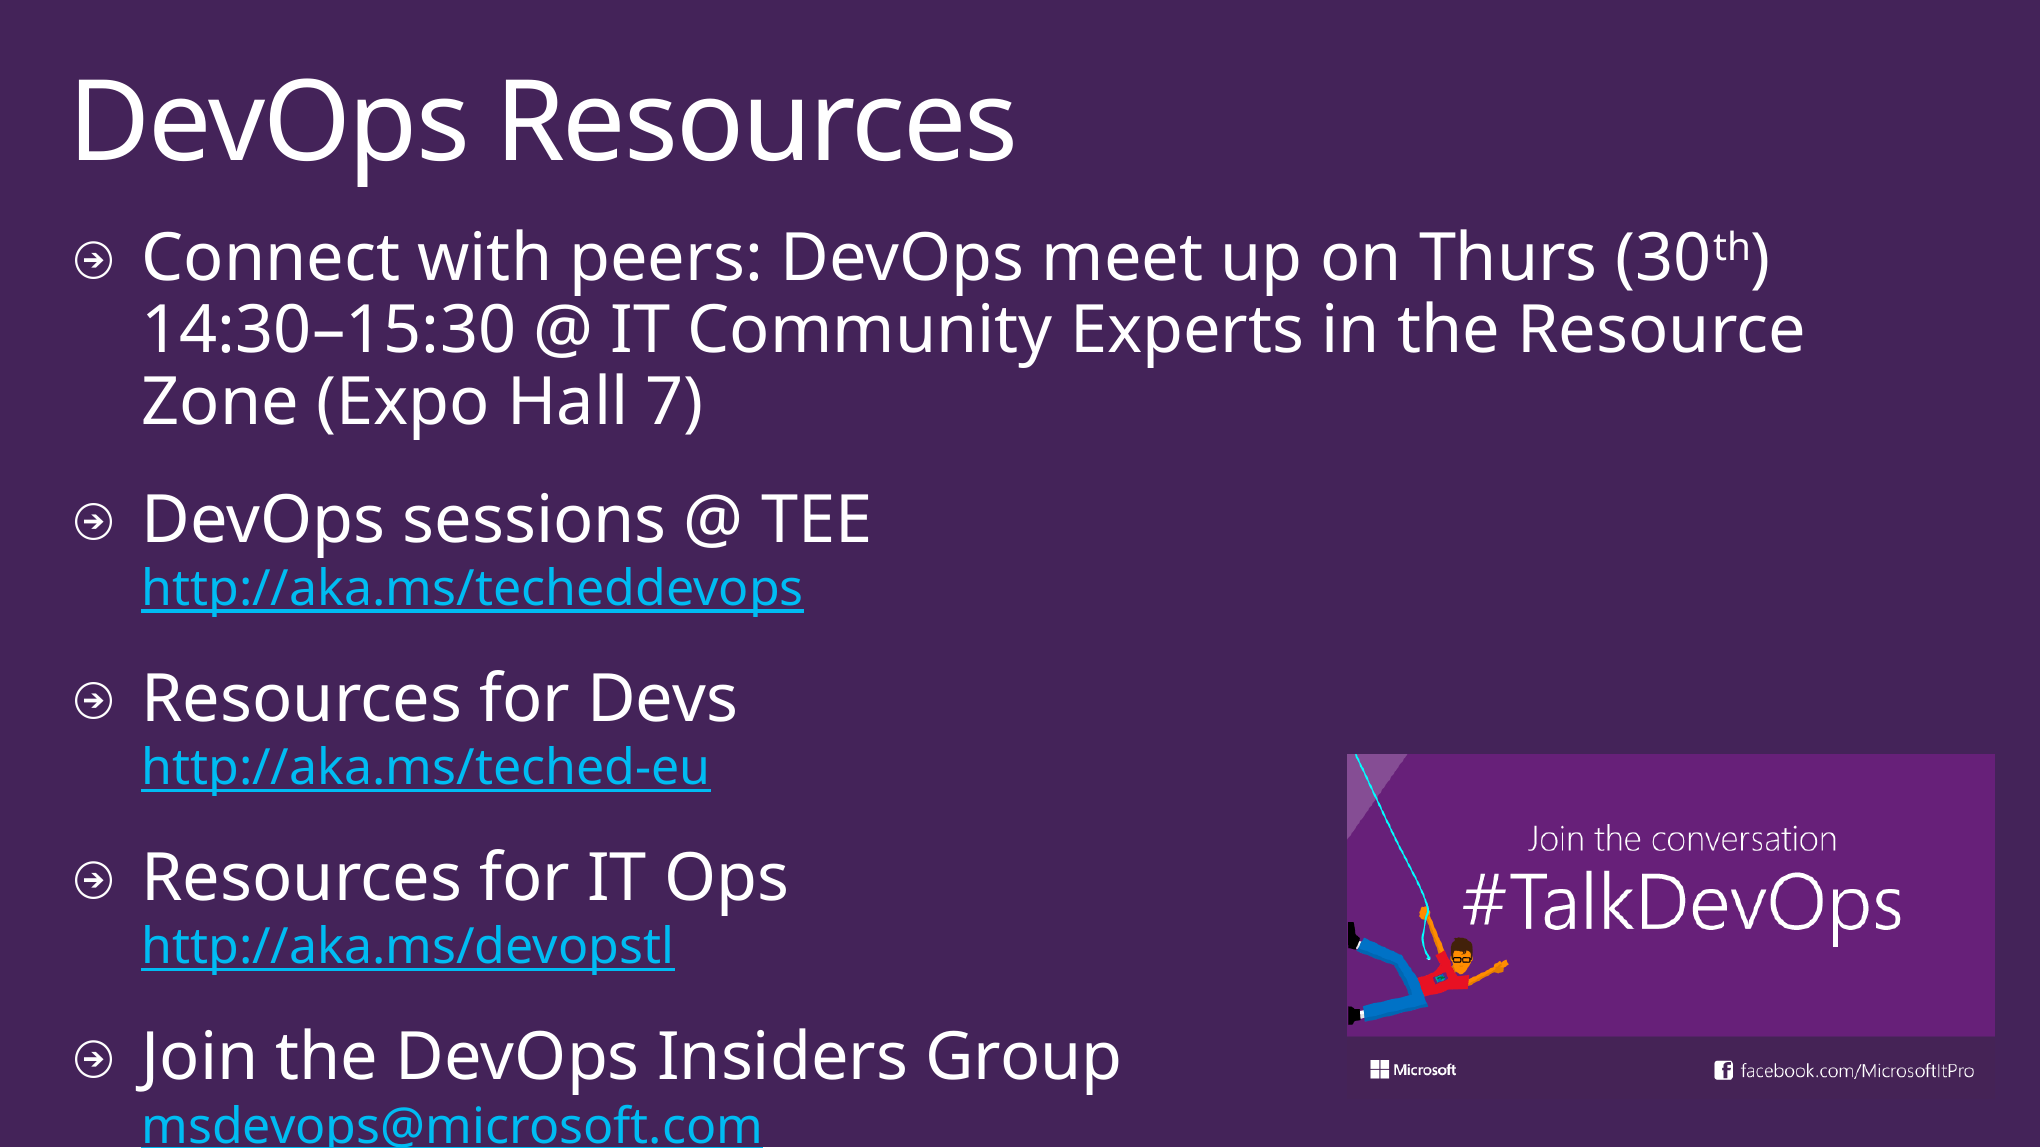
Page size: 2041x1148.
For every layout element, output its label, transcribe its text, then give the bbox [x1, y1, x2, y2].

picture [75, 231, 122, 279]
picture [75, 851, 122, 899]
picture [75, 493, 122, 540]
picture [1347, 754, 1996, 1099]
picture [75, 1030, 122, 1078]
title DevOps Resources [45, 48, 1996, 199]
picture [75, 672, 122, 719]
list Connect with peers: DevOps meet up on Thurs (30th) 14:30–15:30 @ IT Community Experts in the Resource Zone (Expo Hall 7) DevOps sessions @ TEE http://aka.ms/techeddevops Resources for Devs http://aka.ms/teched-eu Resources for IT Ops http://aka.ms/devopstl Join the DevOps Insiders Group msdevops@microsoft.com [45, 199, 1996, 1087]
